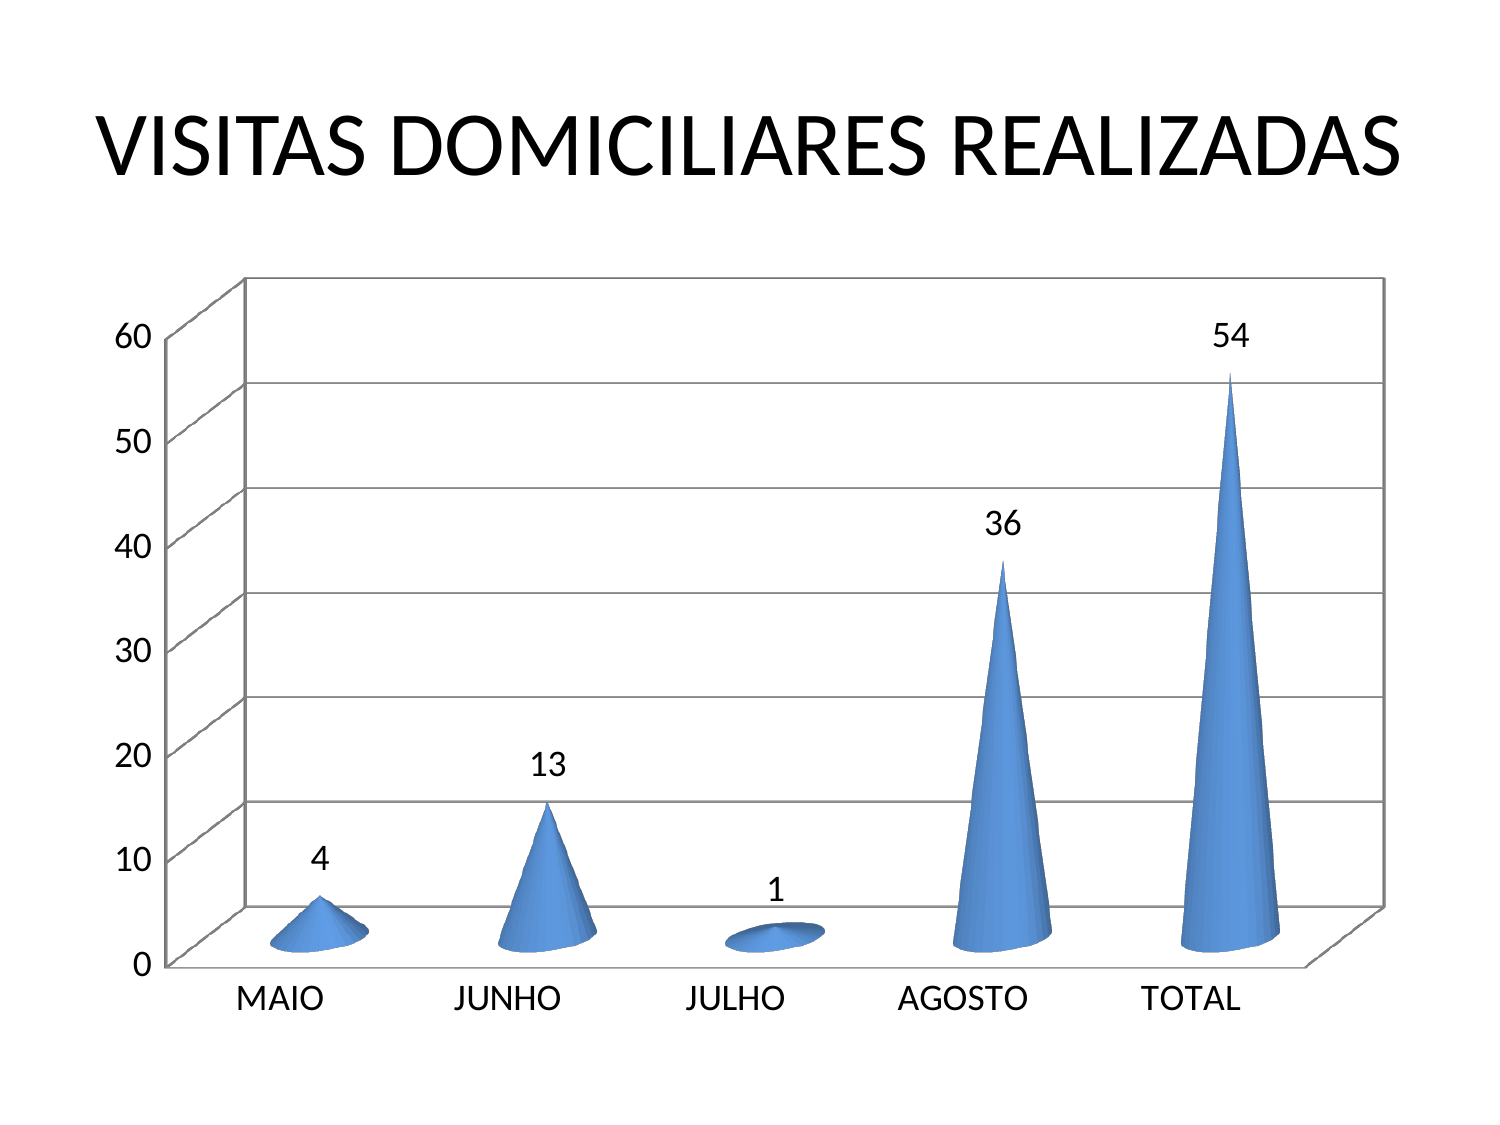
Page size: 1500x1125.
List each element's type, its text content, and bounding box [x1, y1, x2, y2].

chart [74, 262, 1426, 1036]
title VISITAS DOMICILIARES REALIZADAS [75, 45, 1425, 233]
